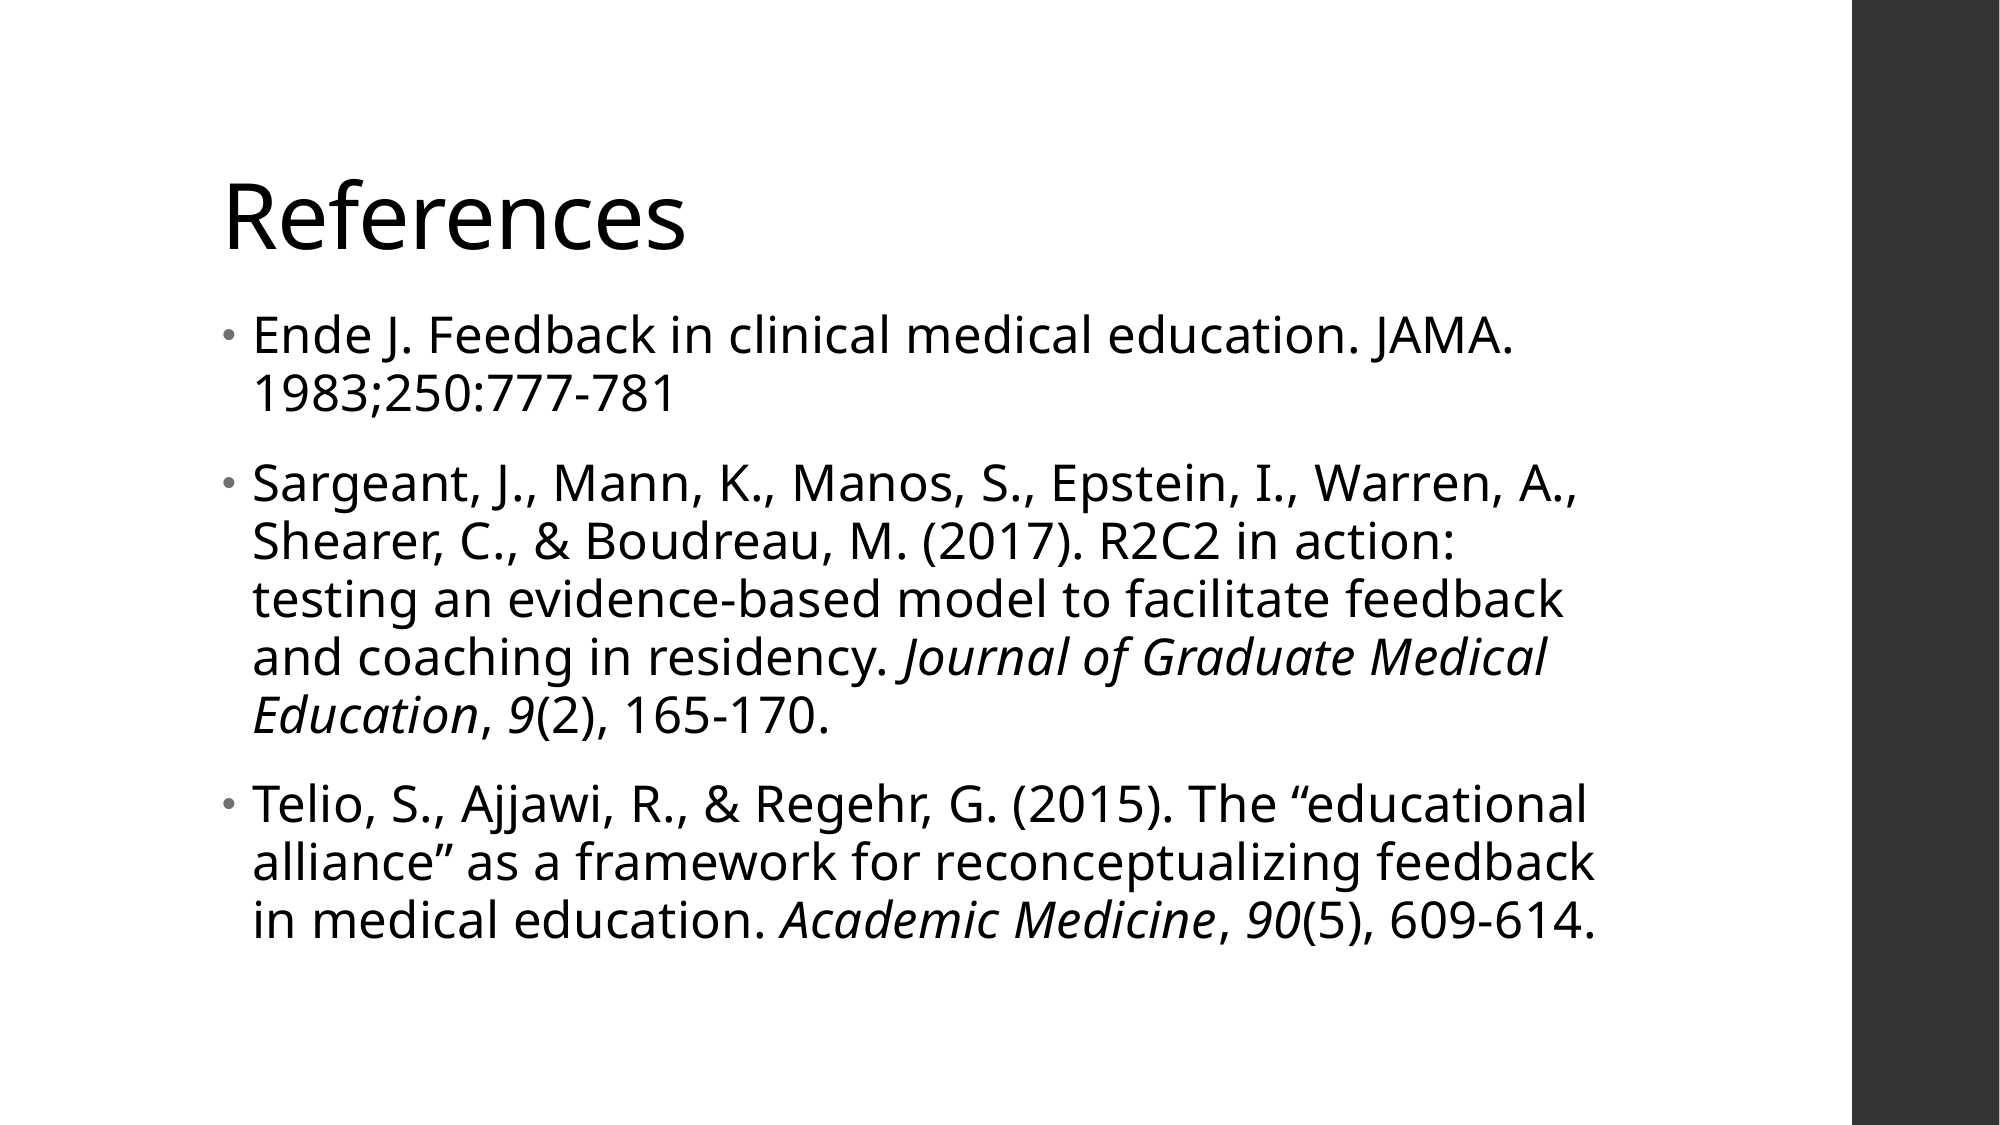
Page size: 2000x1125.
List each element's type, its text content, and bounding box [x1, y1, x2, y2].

list Ende J. Feedback in clinical medical education. JAMA. 1983;250:777-781 Sargeant, J., Mann, K., Manos, S., Epstein, I., Warren, A., Shearer, C., & Boudreau, M. (2017). R2C2 in action: testing an evidence-based model to facilitate feedback and coaching in residency. Journal of Graduate Medical Education, 9(2), 165-170. Telio, S., Ajjawi, R., & Regehr, G. (2015). The “educational alliance” as a framework for reconceptualizing feedback in medical education. Academic Medicine, 90(5), 609-614. [206, 299, 1617, 1014]
title References [206, 60, 1797, 278]
